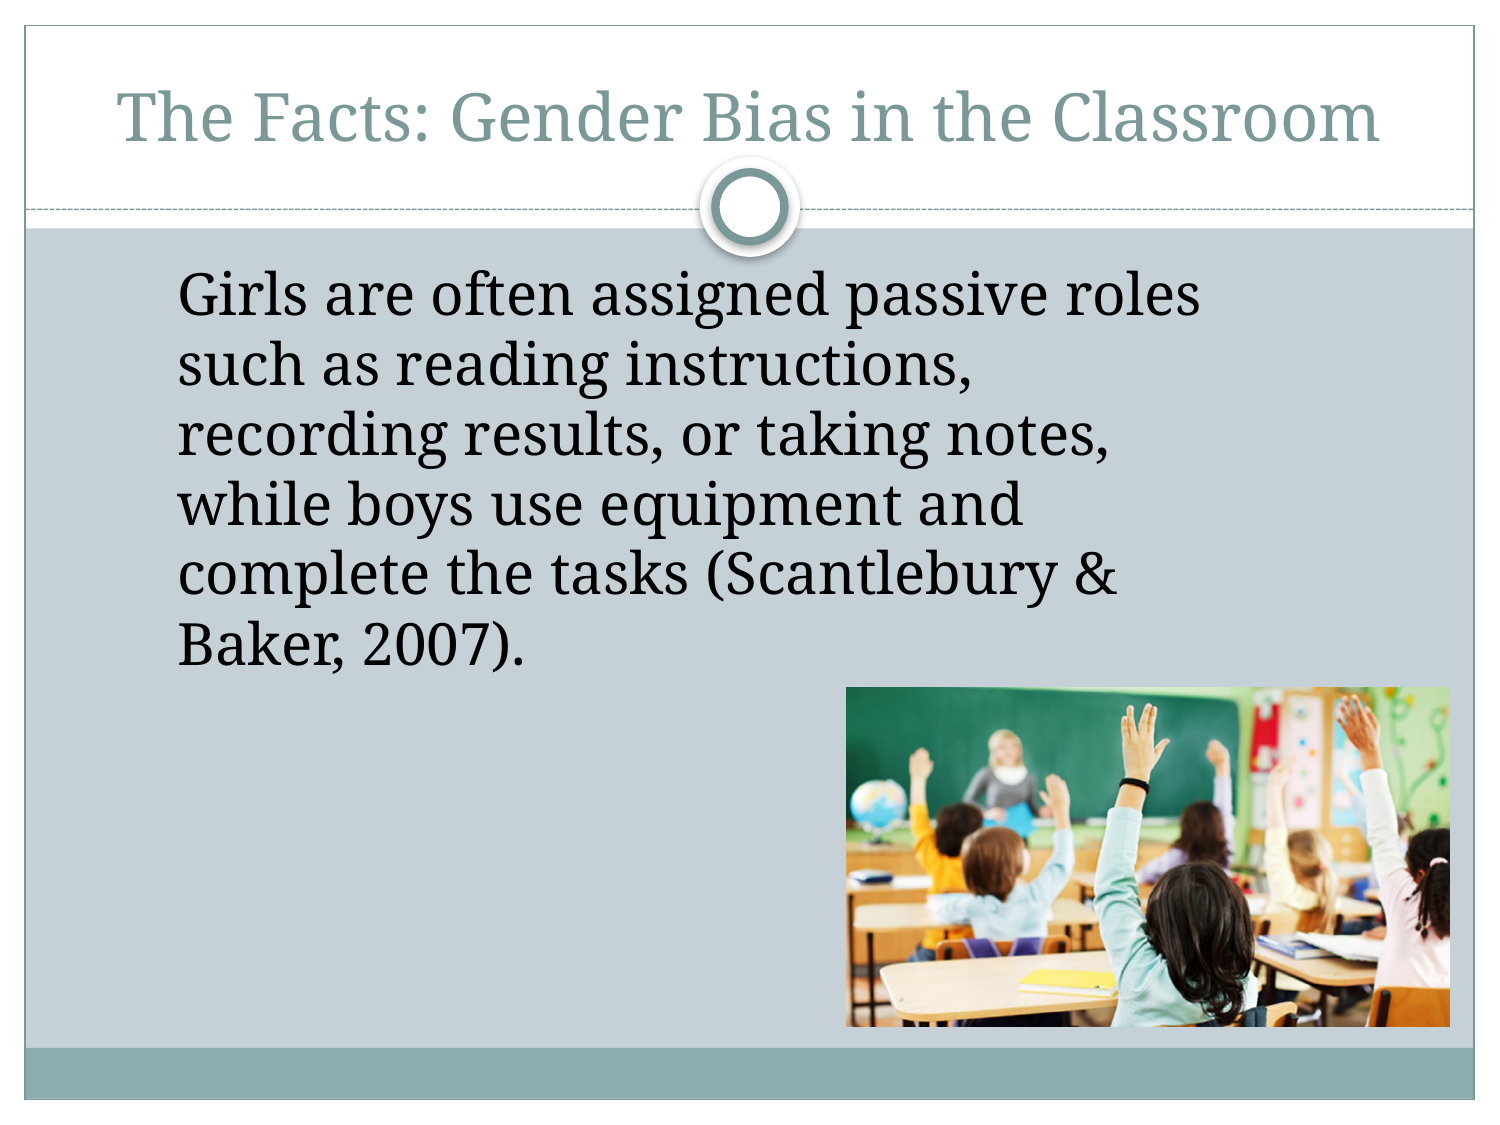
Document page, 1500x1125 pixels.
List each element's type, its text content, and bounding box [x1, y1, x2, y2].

list Girls are often assigned passive roles such as reading instructions, recording results, or taking notes, while boys use equipment and complete the tasks (Scantlebury & Baker, 2007). [162, 249, 1263, 1001]
title The Facts: Gender Bias in the Classroom [49, 37, 1450, 162]
picture [845, 687, 1450, 1028]
